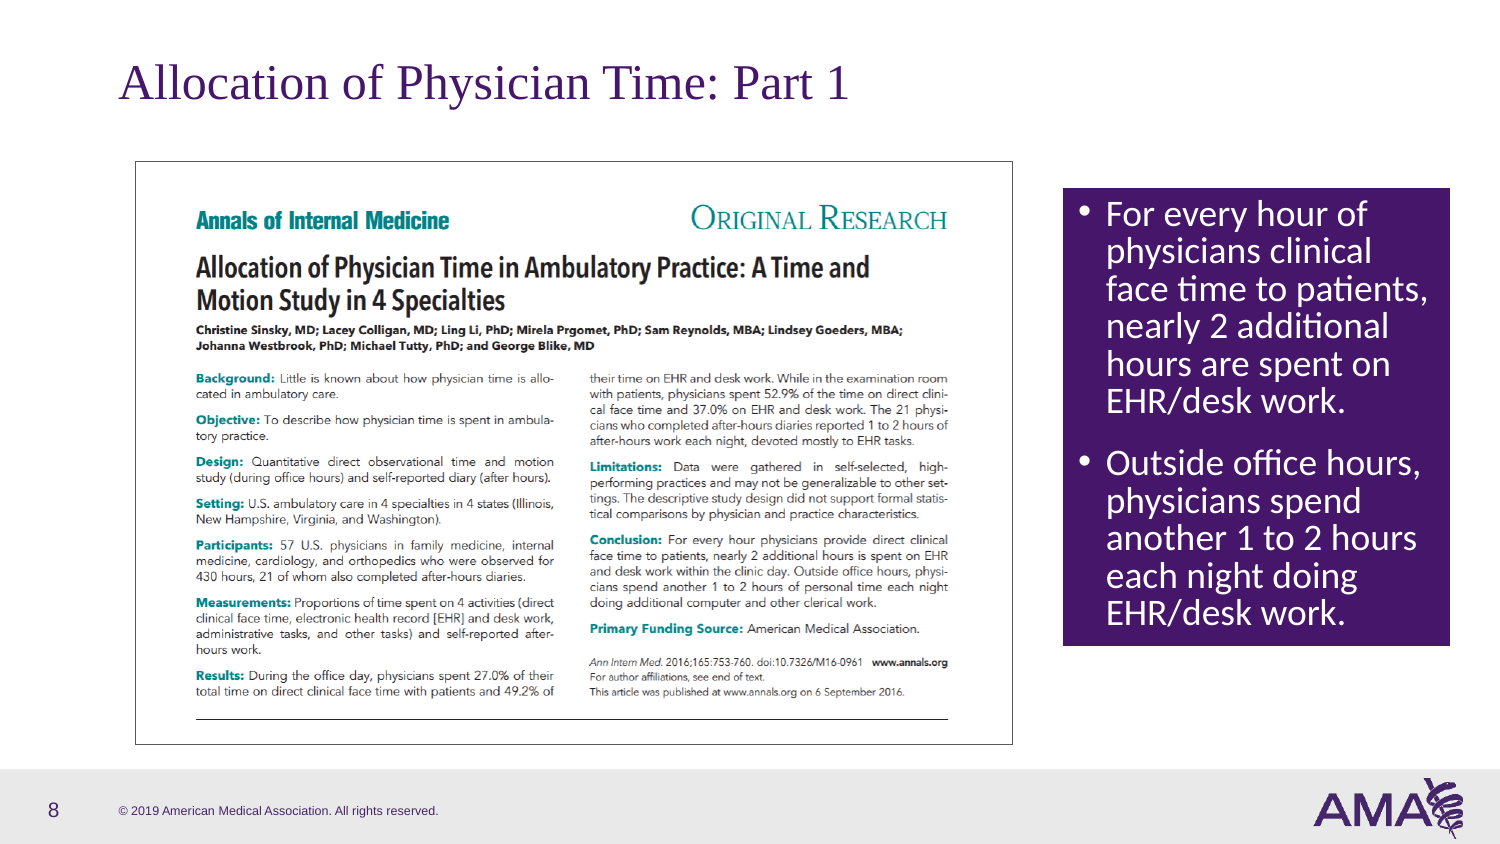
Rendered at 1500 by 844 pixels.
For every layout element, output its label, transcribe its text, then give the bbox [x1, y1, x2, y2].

picture [135, 161, 1013, 745]
text_box For every hour of physicians clinical face time to patients, nearly 2 additional hours are spent on EHR/desk work. Outside office hours, physicians spend another 1 to 2 hours each night doing EHR/desk work. [1063, 188, 1450, 646]
slide_number 8 [32, 786, 185, 832]
title Allocation of Physician Time: Part 1 [103, 22, 1397, 136]
picture [1313, 778, 1463, 839]
